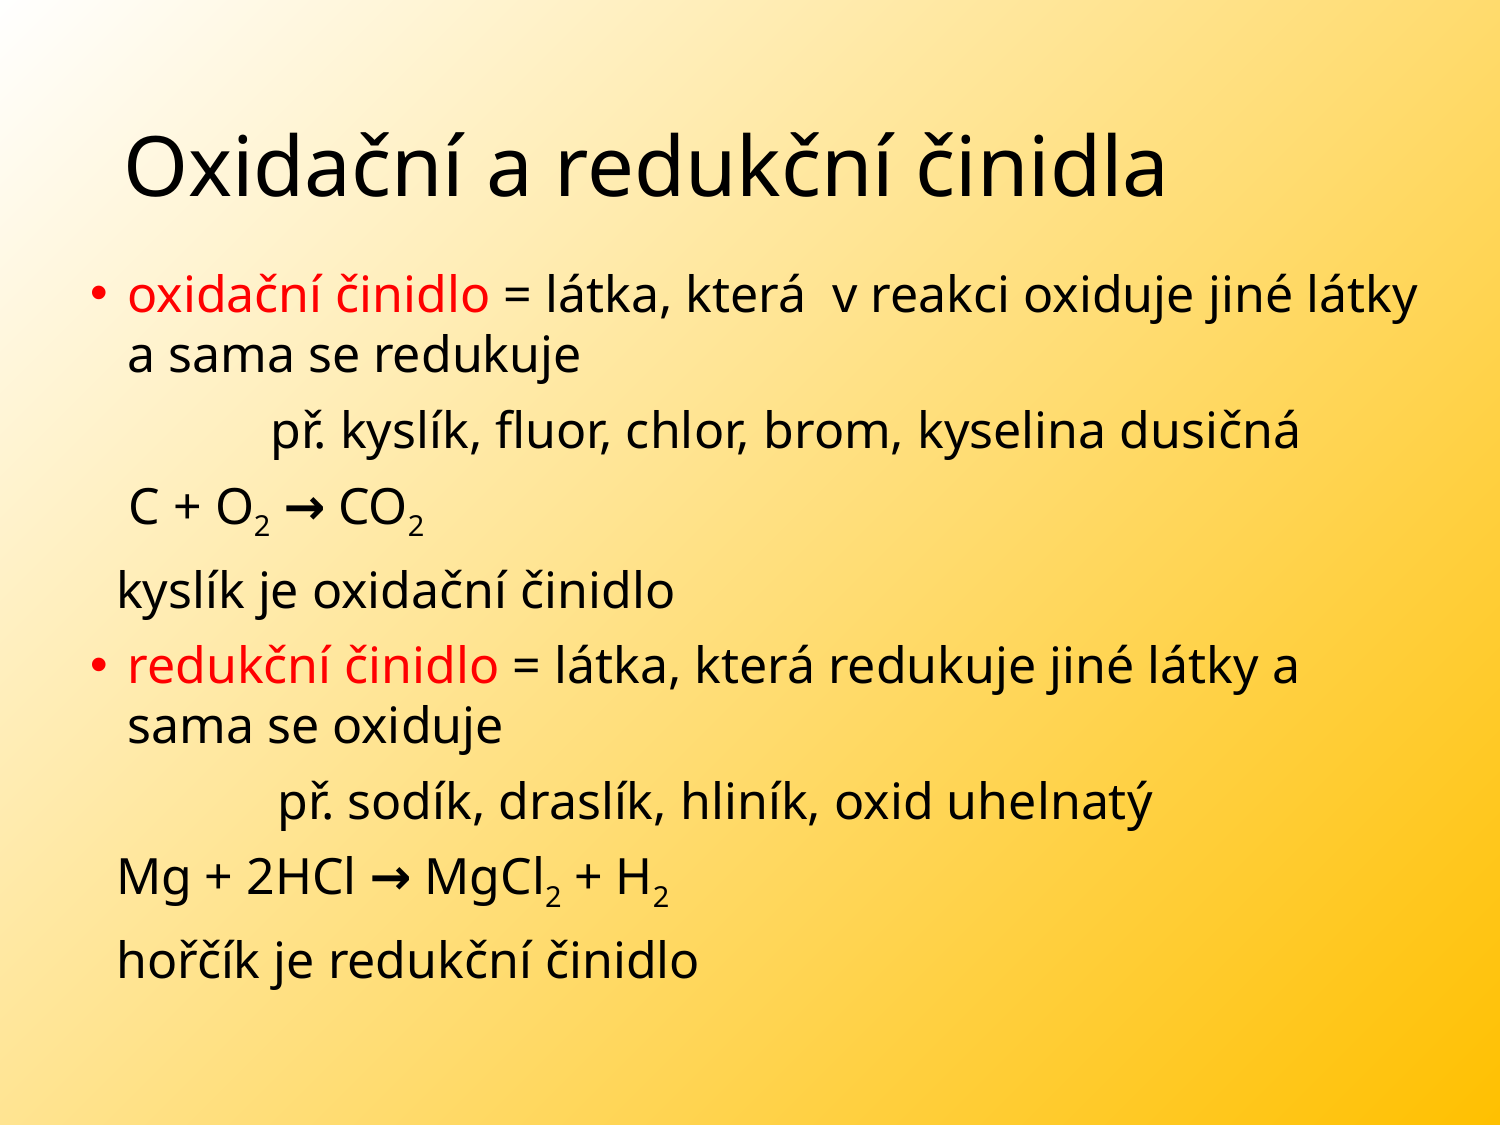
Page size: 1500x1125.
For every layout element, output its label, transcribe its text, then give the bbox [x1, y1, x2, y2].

list oxidační činidlo = látka, která v reakci oxiduje jiné látky a sama se redukuje př. kyslík, fluor, chlor, brom, kyselina dusičná C + O2 → CO2 kyslík je oxidační činidlo redukční činidlo = látka, která redukuje jiné látky a sama se oxiduje př. sodík, draslík, hliník, oxid uhelnatý Mg + 2HCl → MgCl2 + H2 hořčík je redukční činidlo [75, 255, 1436, 1012]
title Oxidační a redukční činidla [108, 60, 1402, 255]
